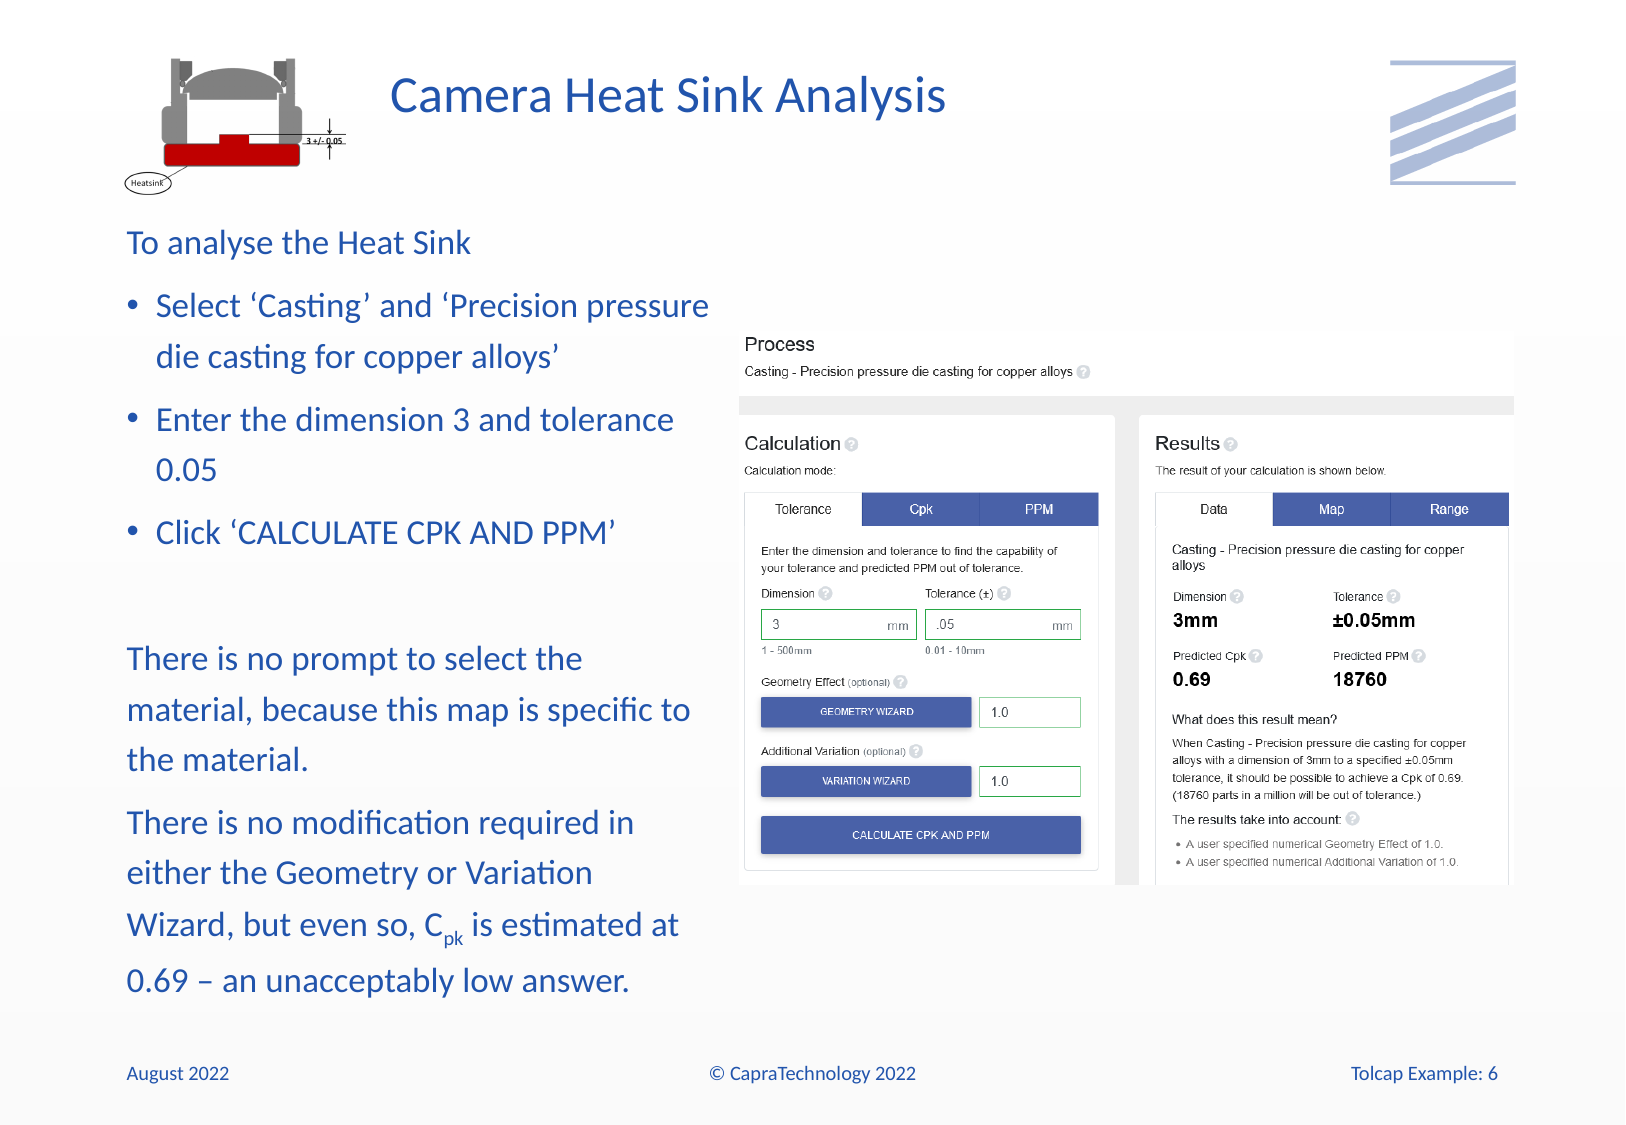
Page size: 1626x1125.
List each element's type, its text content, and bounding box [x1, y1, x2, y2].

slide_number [111, 1042, 478, 1103]
title Camera Heat Sink Analysis [375, 60, 1514, 195]
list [124, 55, 346, 195]
list To analyse the Heat Sink Select ‘Casting’ and ‘Precision pressure die casting for copper alloys’ Enter the dimension 3 and tolerance 0.05 Click ‘CALCULATE CPK AND PPM’ There is no prompt to select the material, because this map is specific to the material. There is no modification required in either the Geometry or Variation Wizard, but even so, Cpk is estimated at 0.69 – an unacceptably low answer. [111, 203, 729, 1013]
slide_number Tolcap Example: 6 [1147, 1042, 1514, 1103]
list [739, 331, 1514, 885]
footer © CapraTechnology 2022 [538, 1042, 1087, 1103]
